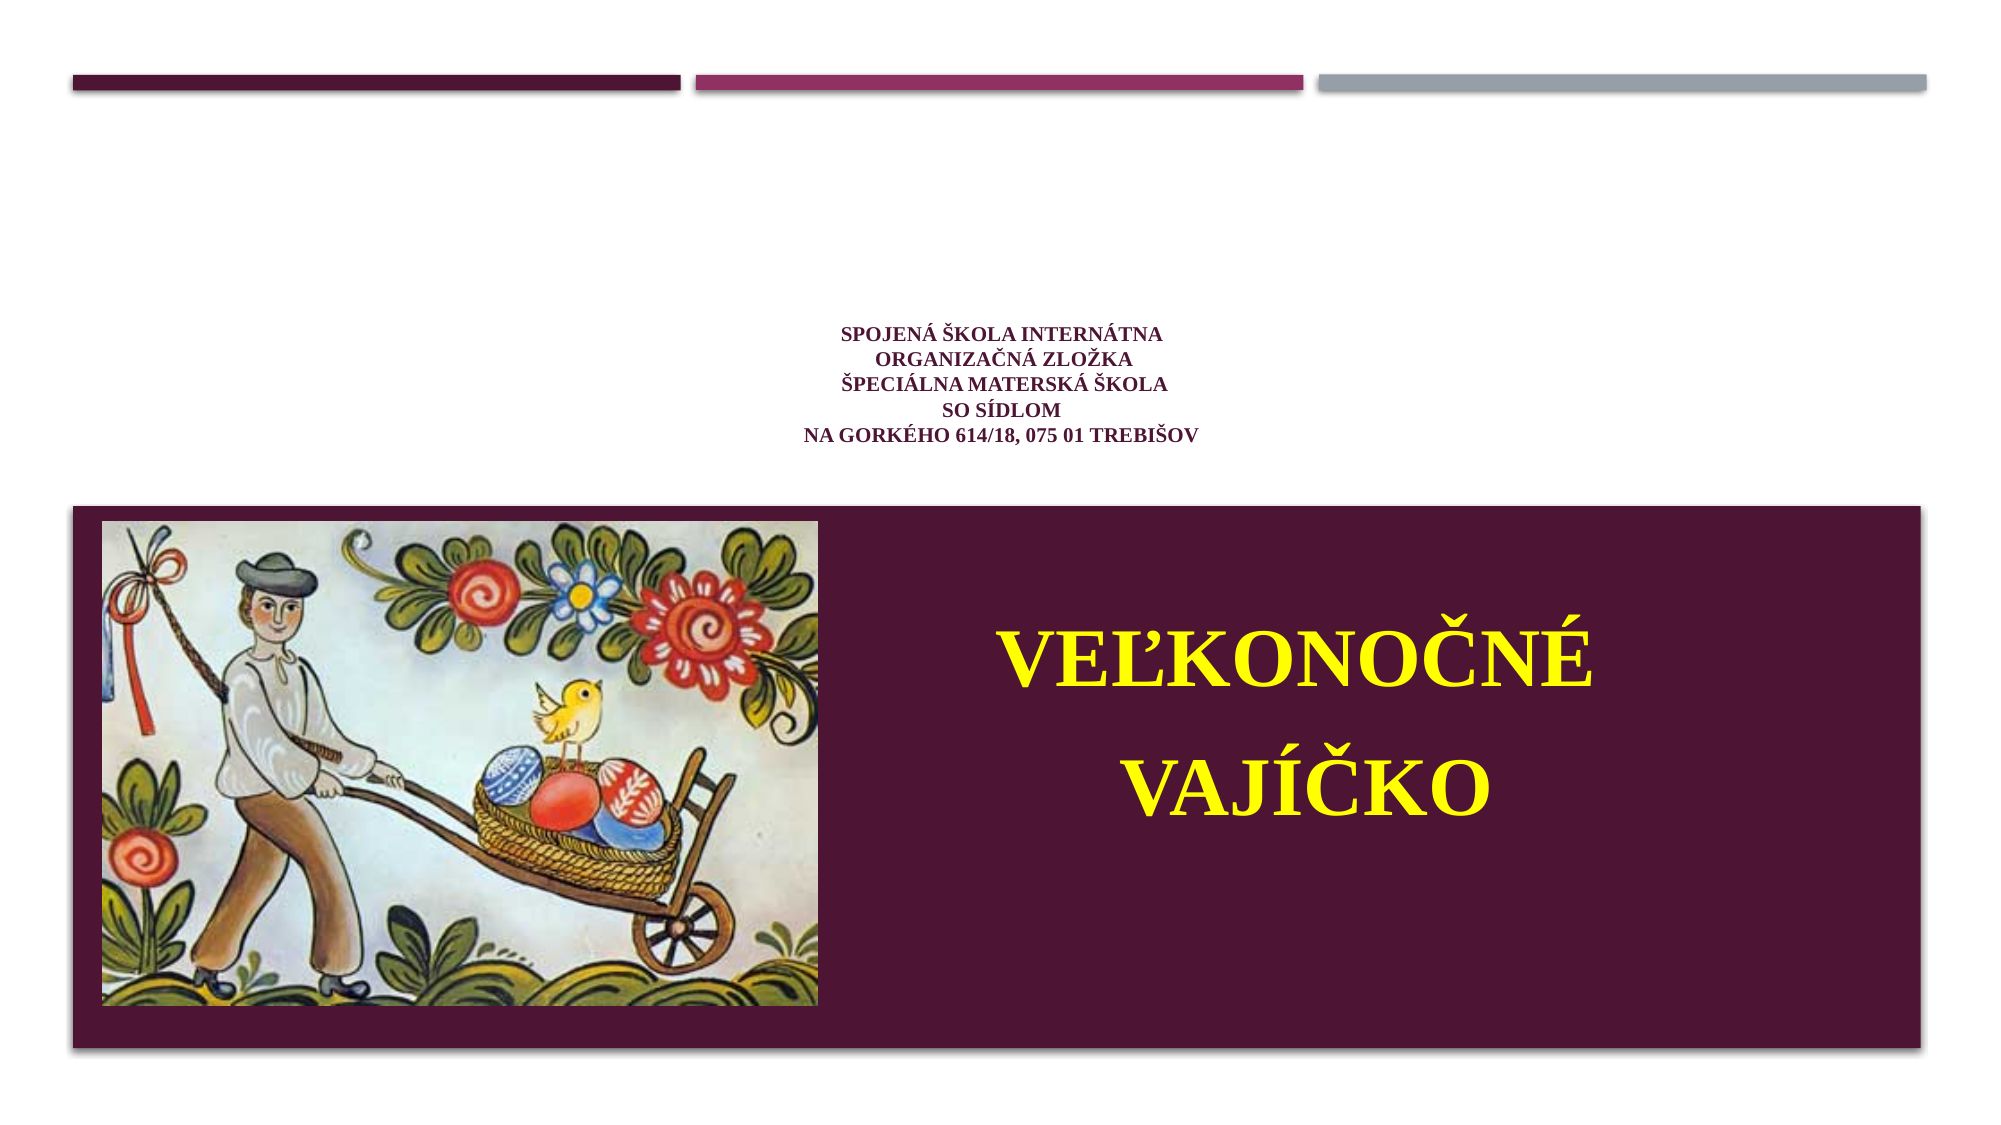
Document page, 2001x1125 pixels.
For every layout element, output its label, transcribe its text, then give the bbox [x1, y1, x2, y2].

title SPOJENÁ ŠKOLA INTERNÁTNA organizačná zložka ŠPECIÁLNA MATERSKÁ ŠKOLA so sídlom na Gorkého 614/18, 075 01 Trebišov [102, 63, 1907, 480]
picture [102, 521, 819, 1007]
subtitle VEľKONOČNÉ VAJÍČKO [916, 595, 1697, 933]
